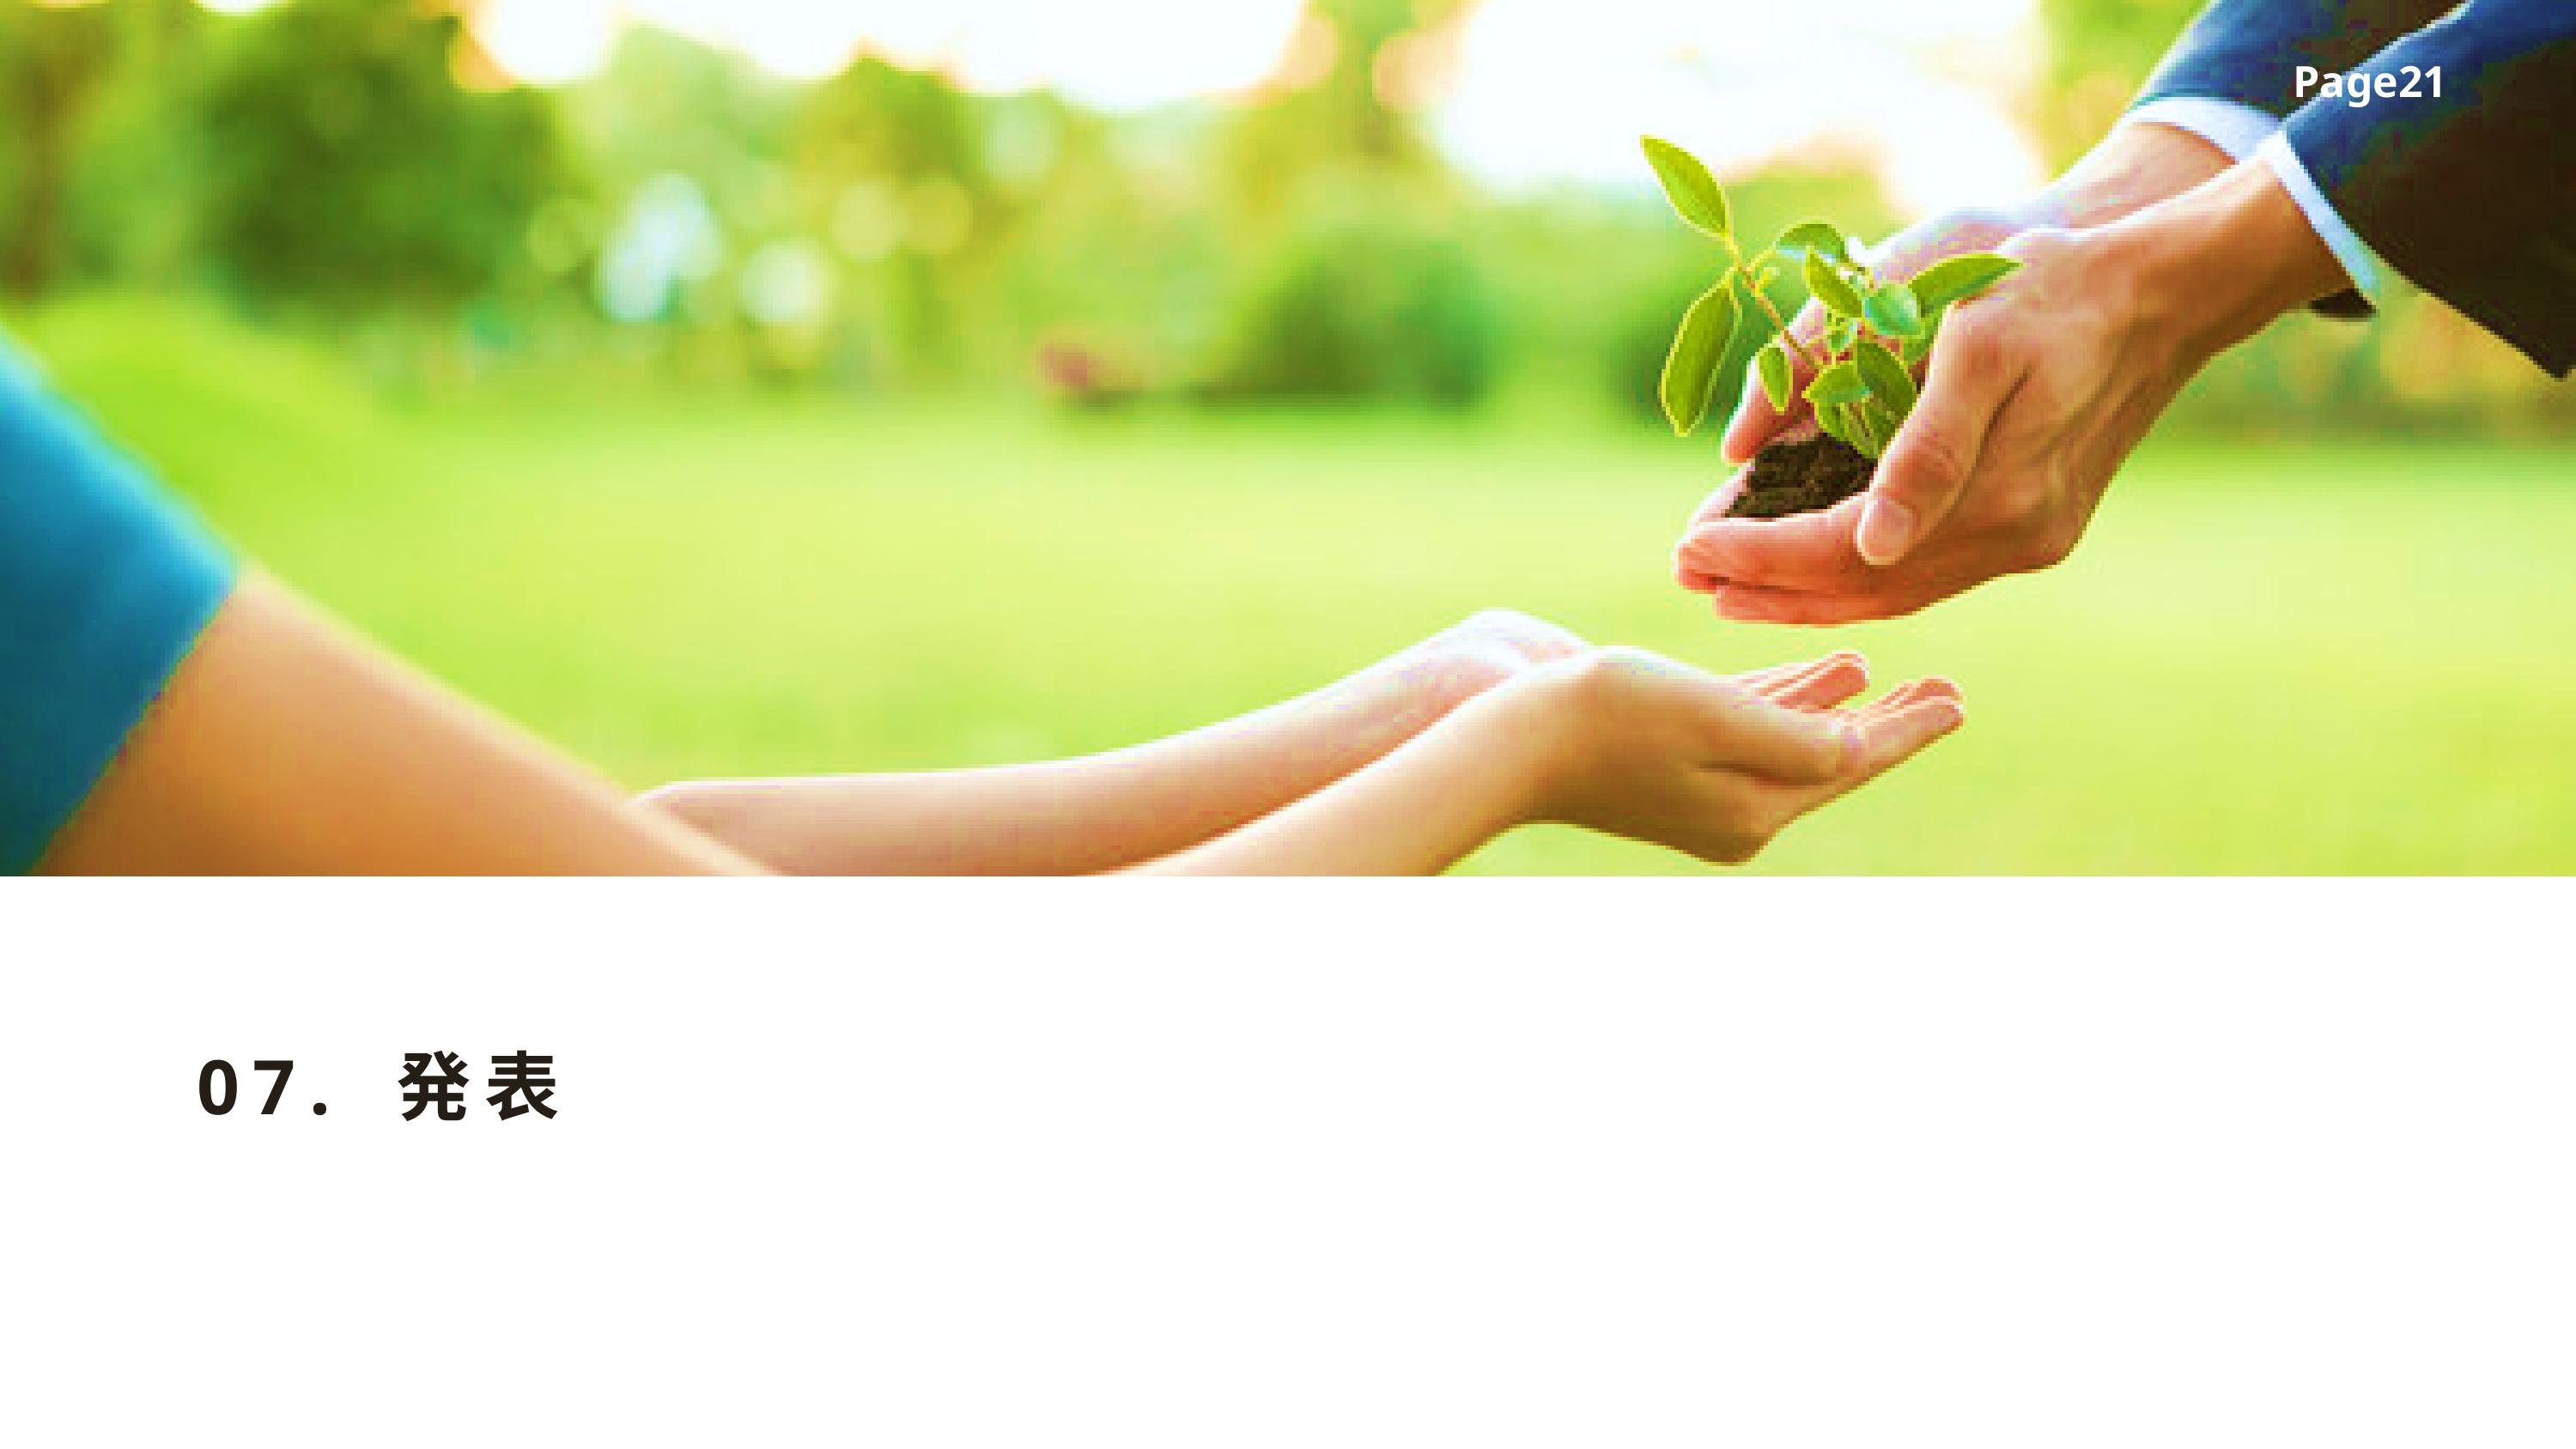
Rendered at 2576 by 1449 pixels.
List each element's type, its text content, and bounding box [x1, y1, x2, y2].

text_box 07. 発表 [197, 1002, 2209, 1131]
picture [0, 0, 2576, 876]
